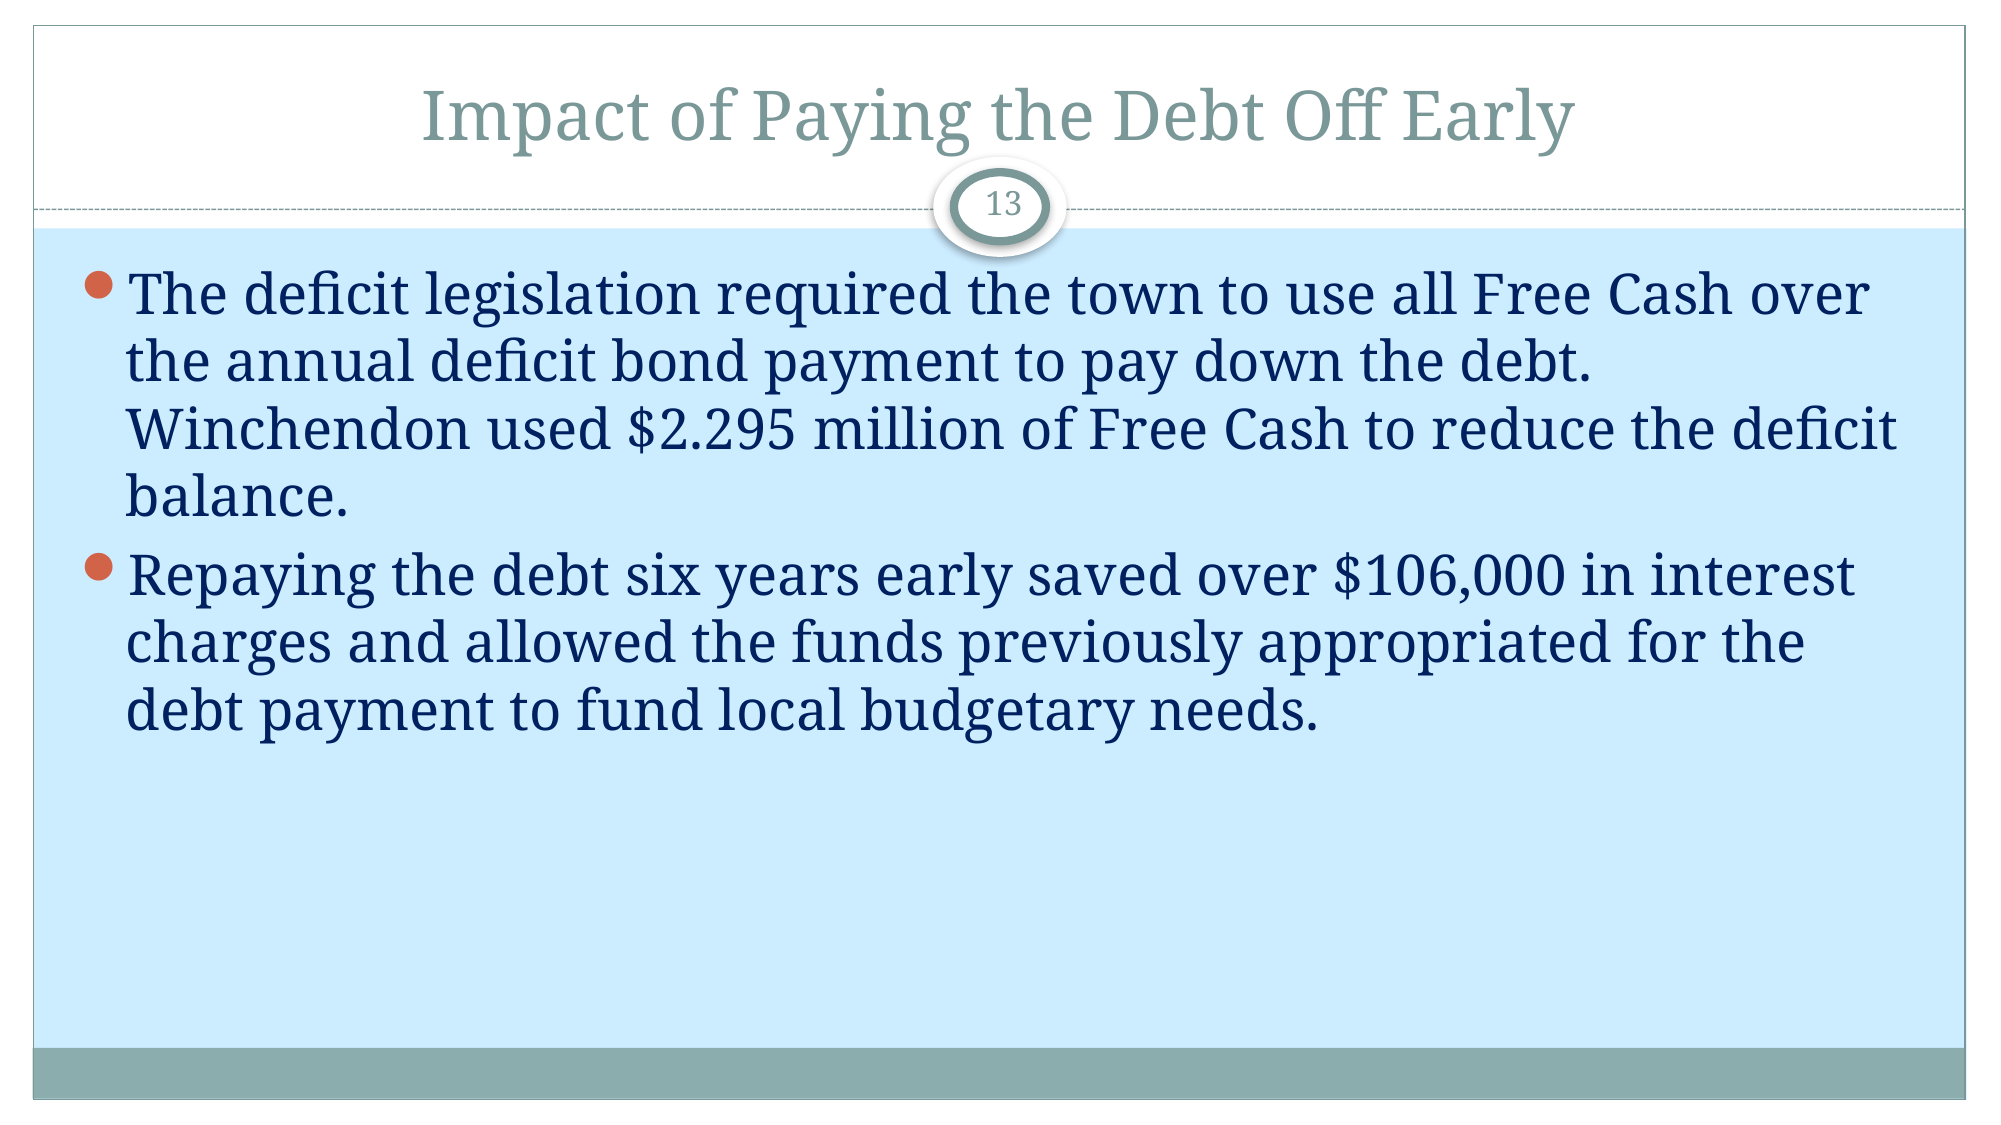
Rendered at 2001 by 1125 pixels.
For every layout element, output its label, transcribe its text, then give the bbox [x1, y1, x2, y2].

slide_number 13 [953, 168, 1054, 241]
title Impact of Paying the Debt Off Early [66, 37, 1933, 162]
list The deficit legislation required the town to use all Free Cash over the annual deficit bond payment to pay down the debt. Winchendon used $2.295 million of Free Cash to reduce the deficit balance. Repaying the debt six years early saved over $106,000 in interest charges and allowed the funds previously appropriated for the debt payment to fund local budgetary needs. [66, 250, 1926, 1001]
